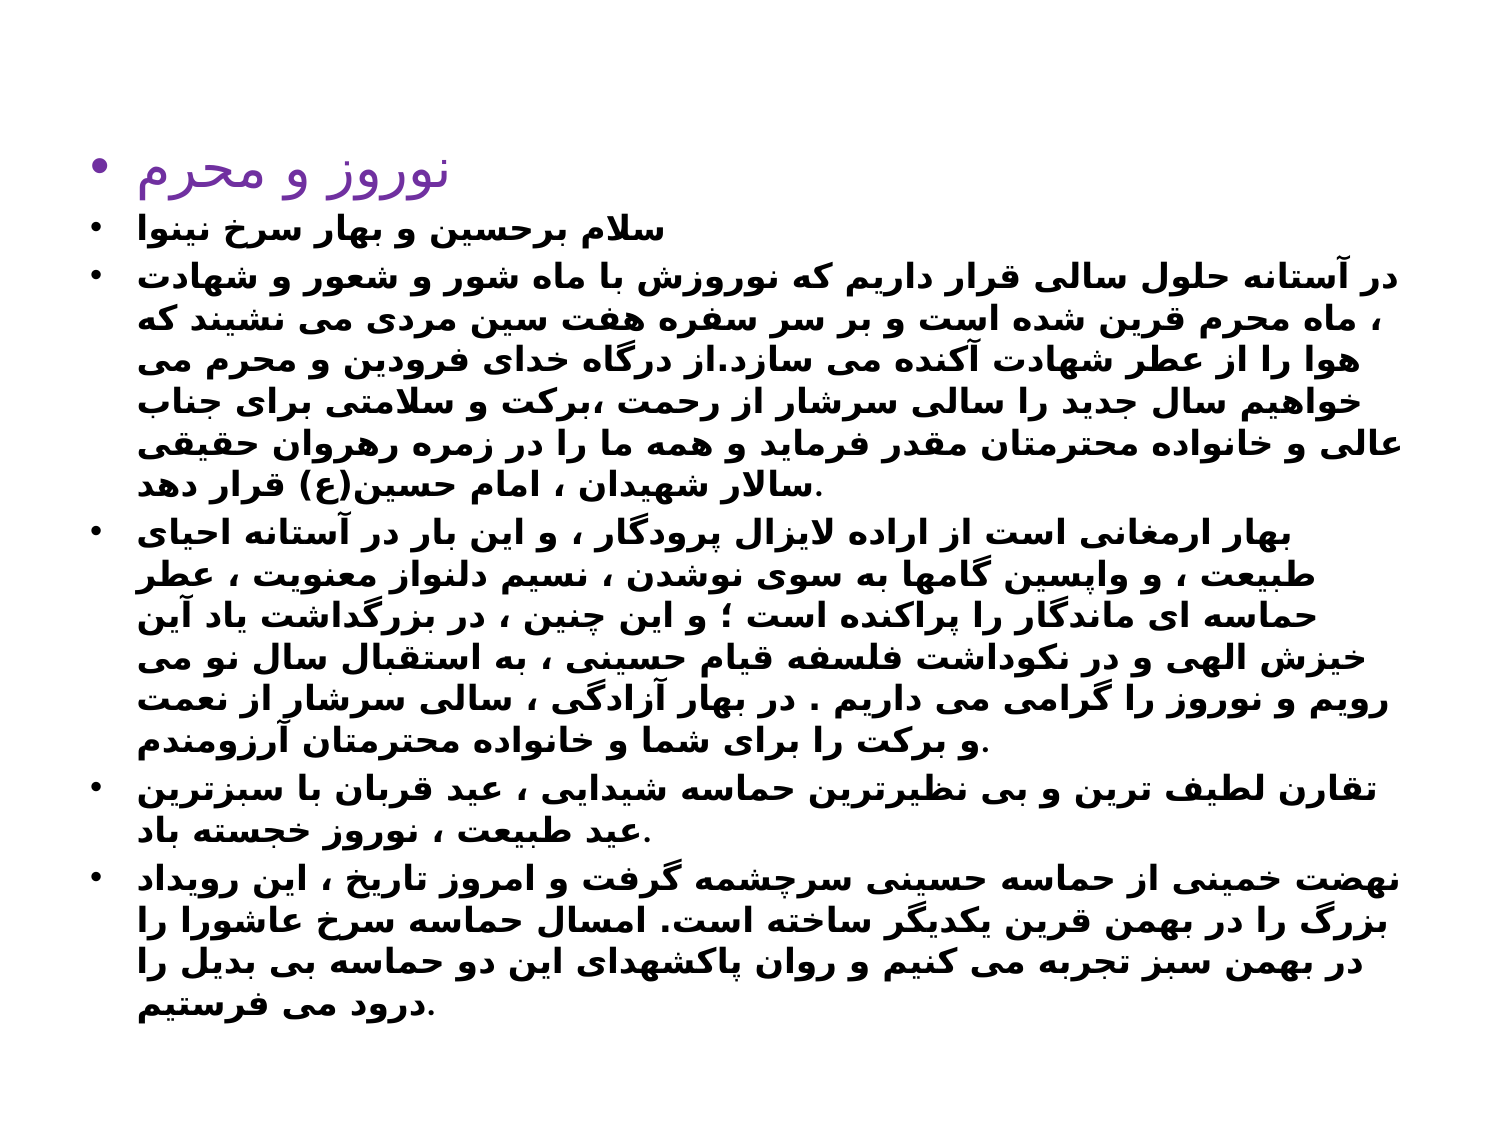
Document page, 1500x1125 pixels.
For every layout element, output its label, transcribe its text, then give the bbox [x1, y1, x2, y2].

list نوروز و محرم سلام برحسین و بهار سرخ نینوا در آستانه حلول سالی قرار داریم که نوروزش با ماه شور و شعور و شهادت ، ماه محرم قرین شده است و بر سر سفره هفت سین مردی می نشیند که هوا را از عطر شهادت آکنده می سازد.از درگاه خدای فرودین و محرم می خواهیم سال جدید را سالی سرشار از رحمت ،برکت و سلامتی برای جناب عالی و خانواده محترمتان مقدر فرماید و همه ما را در زمره رهروان حقیقی سالار شهیدان ، امام حسین(ع) قرار دهد. بهار ارمغانی است از اراده لایزال پرودگار ، و این بار در آستانه احیای طبیعت ، و واپسین گامها به سوی نوشدن ، نسیم دلنواز معنویت ، عطر حماسه ای ماندگار را پراکنده است ؛ و این چنین ، در بزرگداشت یاد آین خیزش الهی و در نکوداشت فلسفه قیام حسینی ، به استقبال سال نو می رویم و نوروز را گرامی می داریم . در بهار آزادگی ، سالی سرشار از نعمت و برکت را برای شما و خانواده محترمتان آرزومندم. تقارن لطیف ترین و بی نظیرترین حماسه شیدایی ، عید قربان با سبزترین عید طبیعت ، نوروز خجسته باد. نهضت خمینی از حماسه حسینی سرچشمه گرفت و امروز تاریخ ، این رویداد بزرگ را در بهمن قرین یکدیگر ساخته است. امسال حماسه سرخ عاشورا را در بهمن سبز تجربه می کنیم و روان پاکشهدای این دو حماسه بی بدیل را درود می فرستیم. [75, 125, 1425, 1038]
